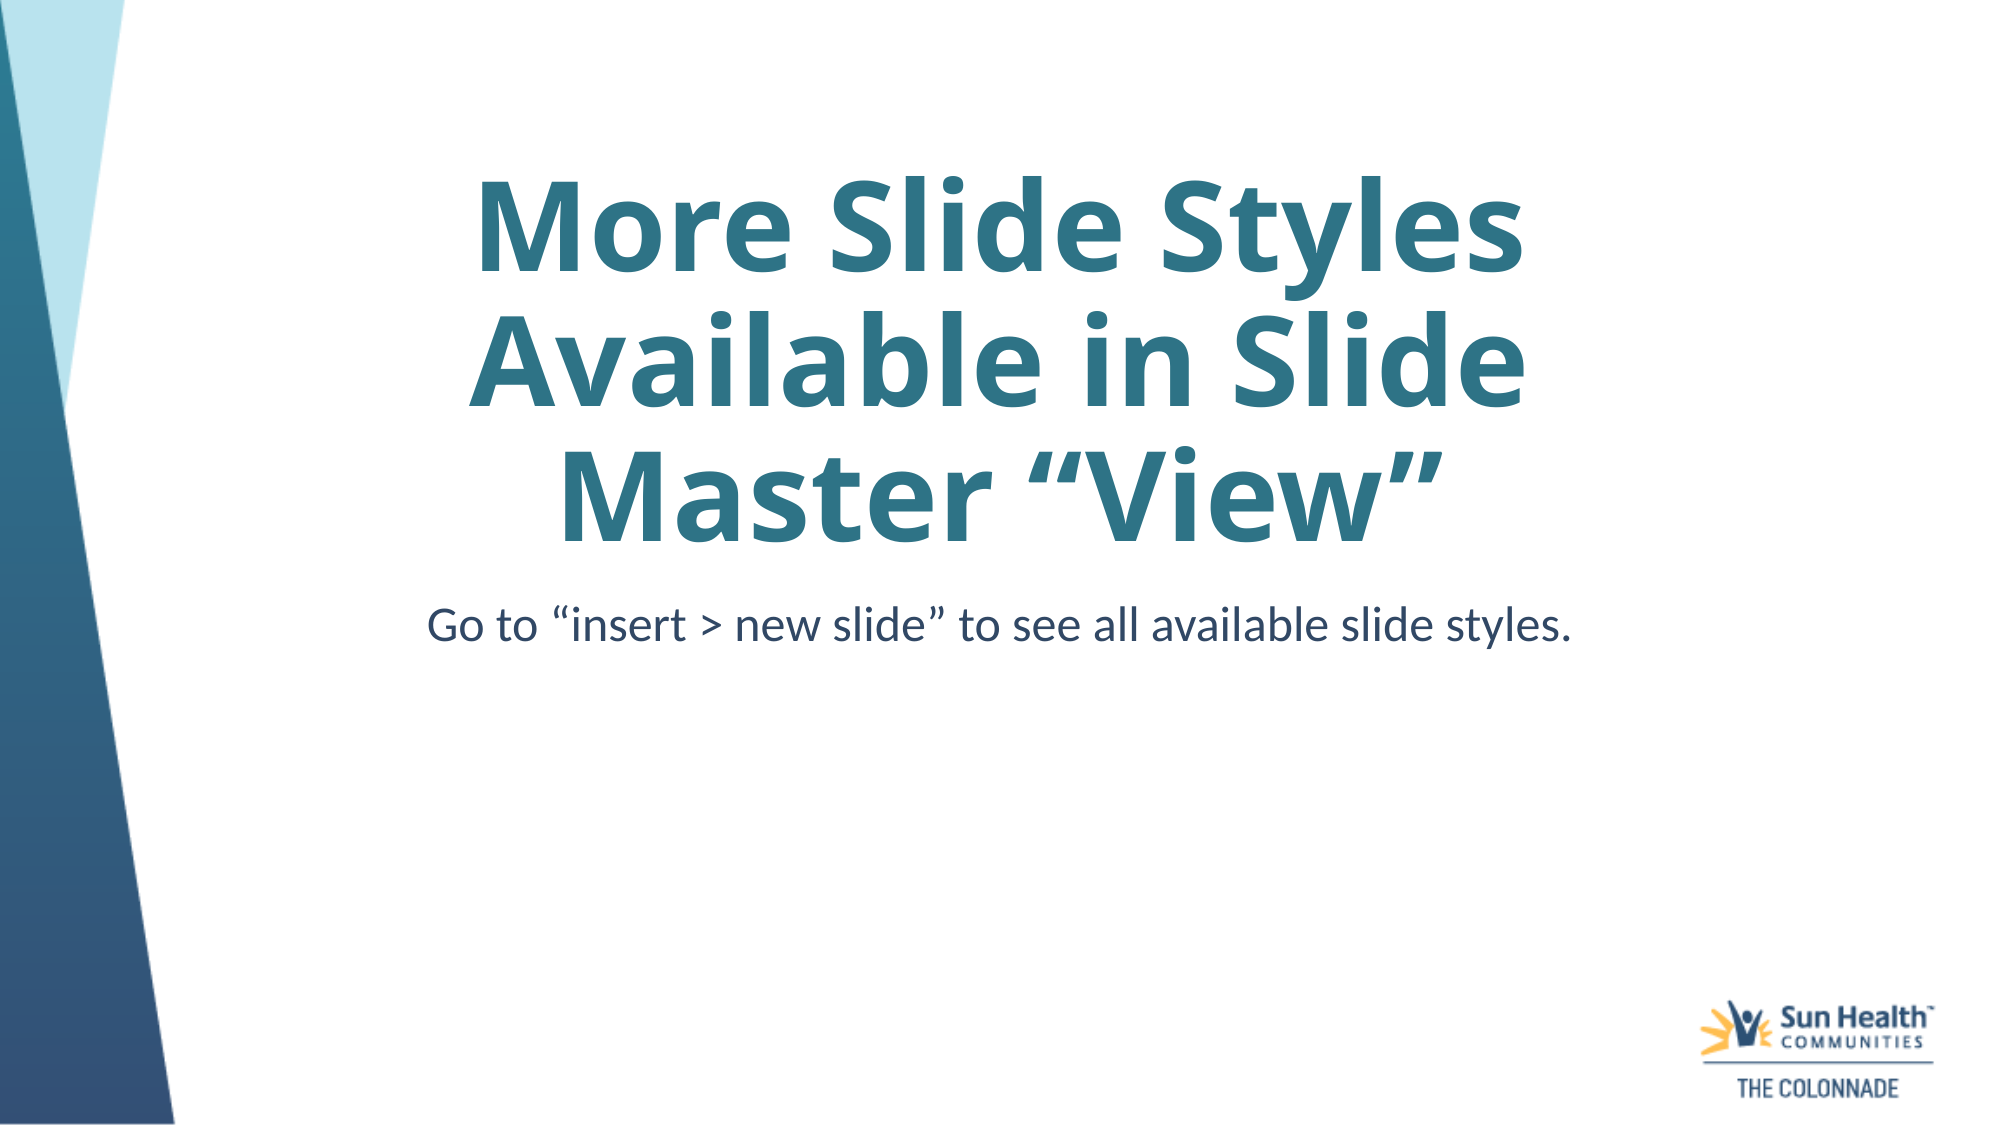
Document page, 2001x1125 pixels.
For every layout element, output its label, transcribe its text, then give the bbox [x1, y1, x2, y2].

title More Slide Styles Available in Slide Master “View” [249, 184, 1750, 576]
picture [0, 0, 2000, 1125]
subtitle Go to “insert > new slide” to see all available slide styles. [249, 590, 1750, 863]
